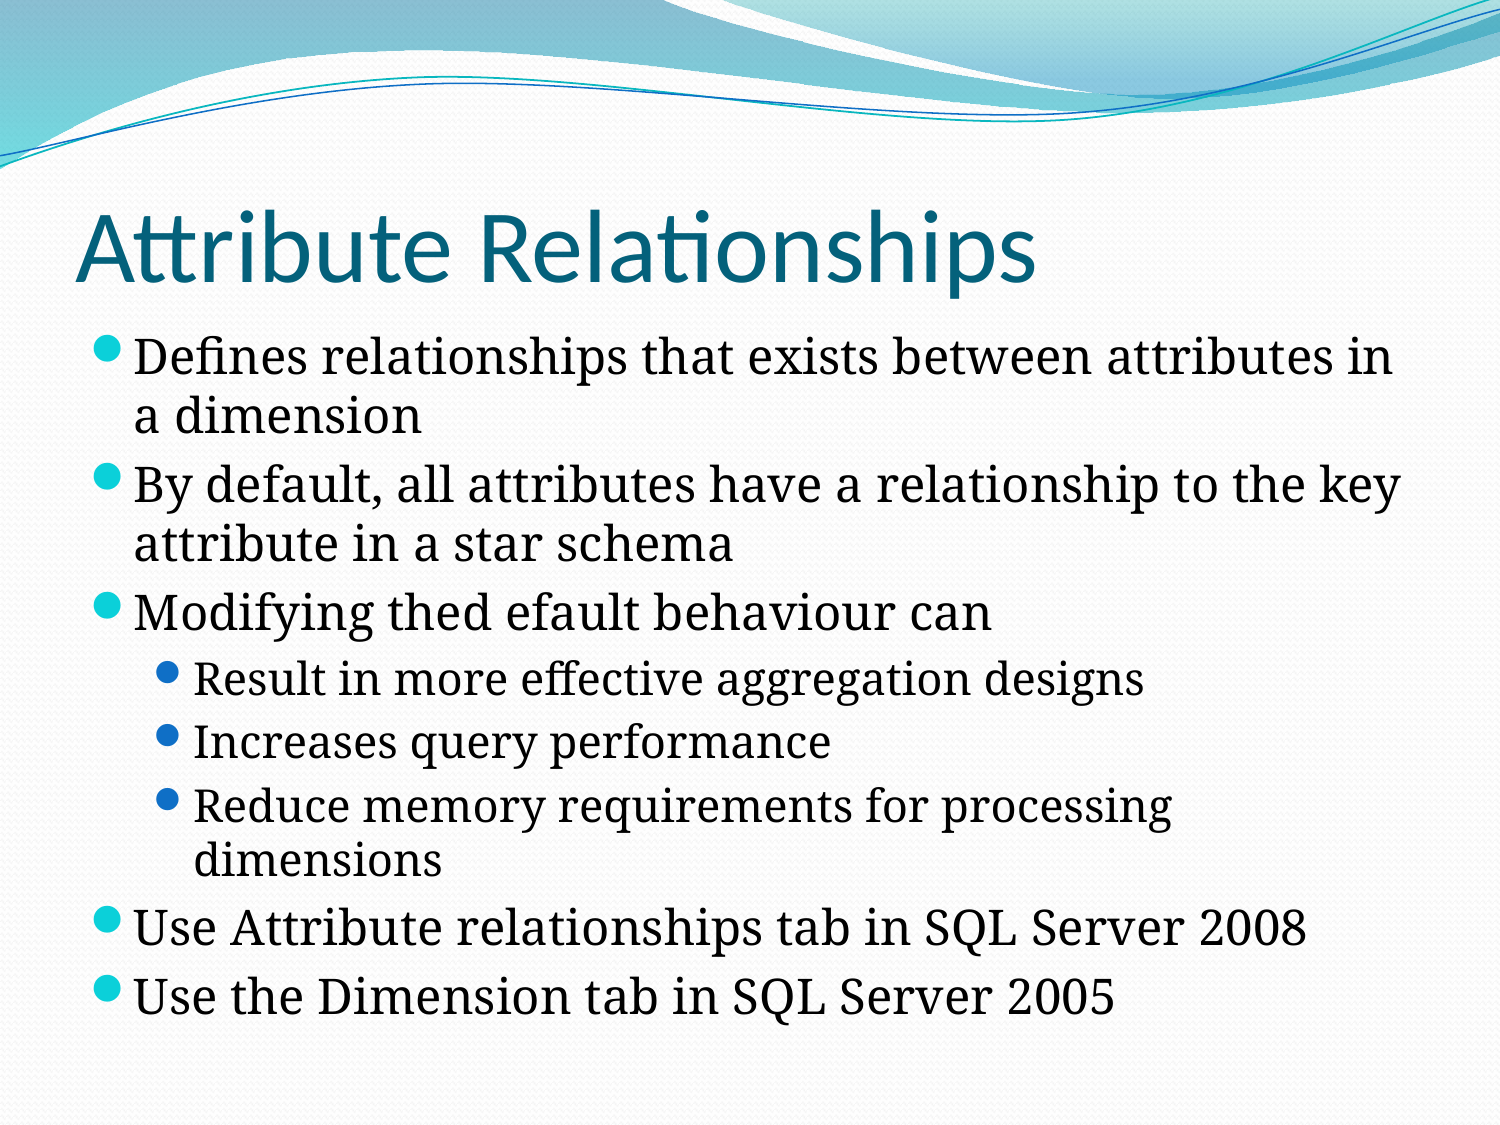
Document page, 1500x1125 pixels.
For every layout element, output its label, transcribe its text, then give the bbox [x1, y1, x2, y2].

title Attribute Relationships [75, 115, 1425, 303]
list Defines relationships that exists between attributes in a dimension By default, all attributes have a relationship to the key attribute in a star schema Modifying thed efault behaviour can Result in more effective aggregation designs Increases query performance Reduce memory requirements for processing dimensions Use Attribute relationships tab in SQL Server 2008 Use the Dimension tab in SQL Server 2005 [75, 317, 1425, 1038]
